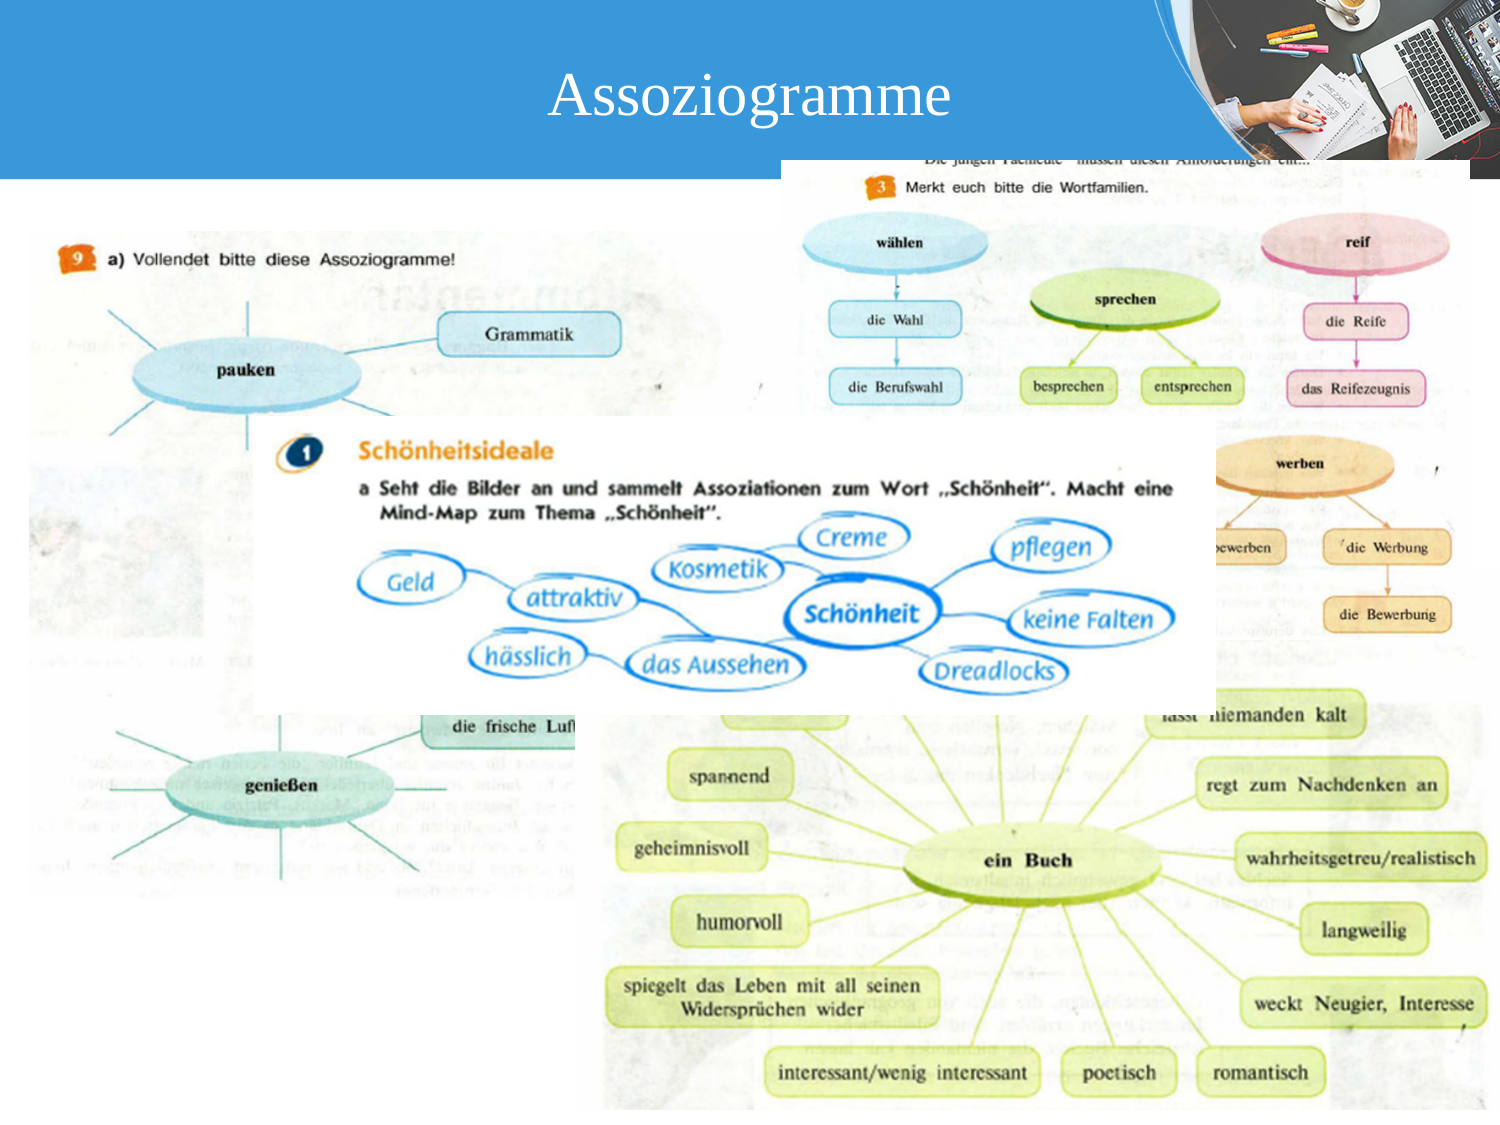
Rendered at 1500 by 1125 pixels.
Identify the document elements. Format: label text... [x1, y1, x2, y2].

picture [0, 160, 1500, 1125]
title Assoziogramme [0, 2, 1500, 179]
